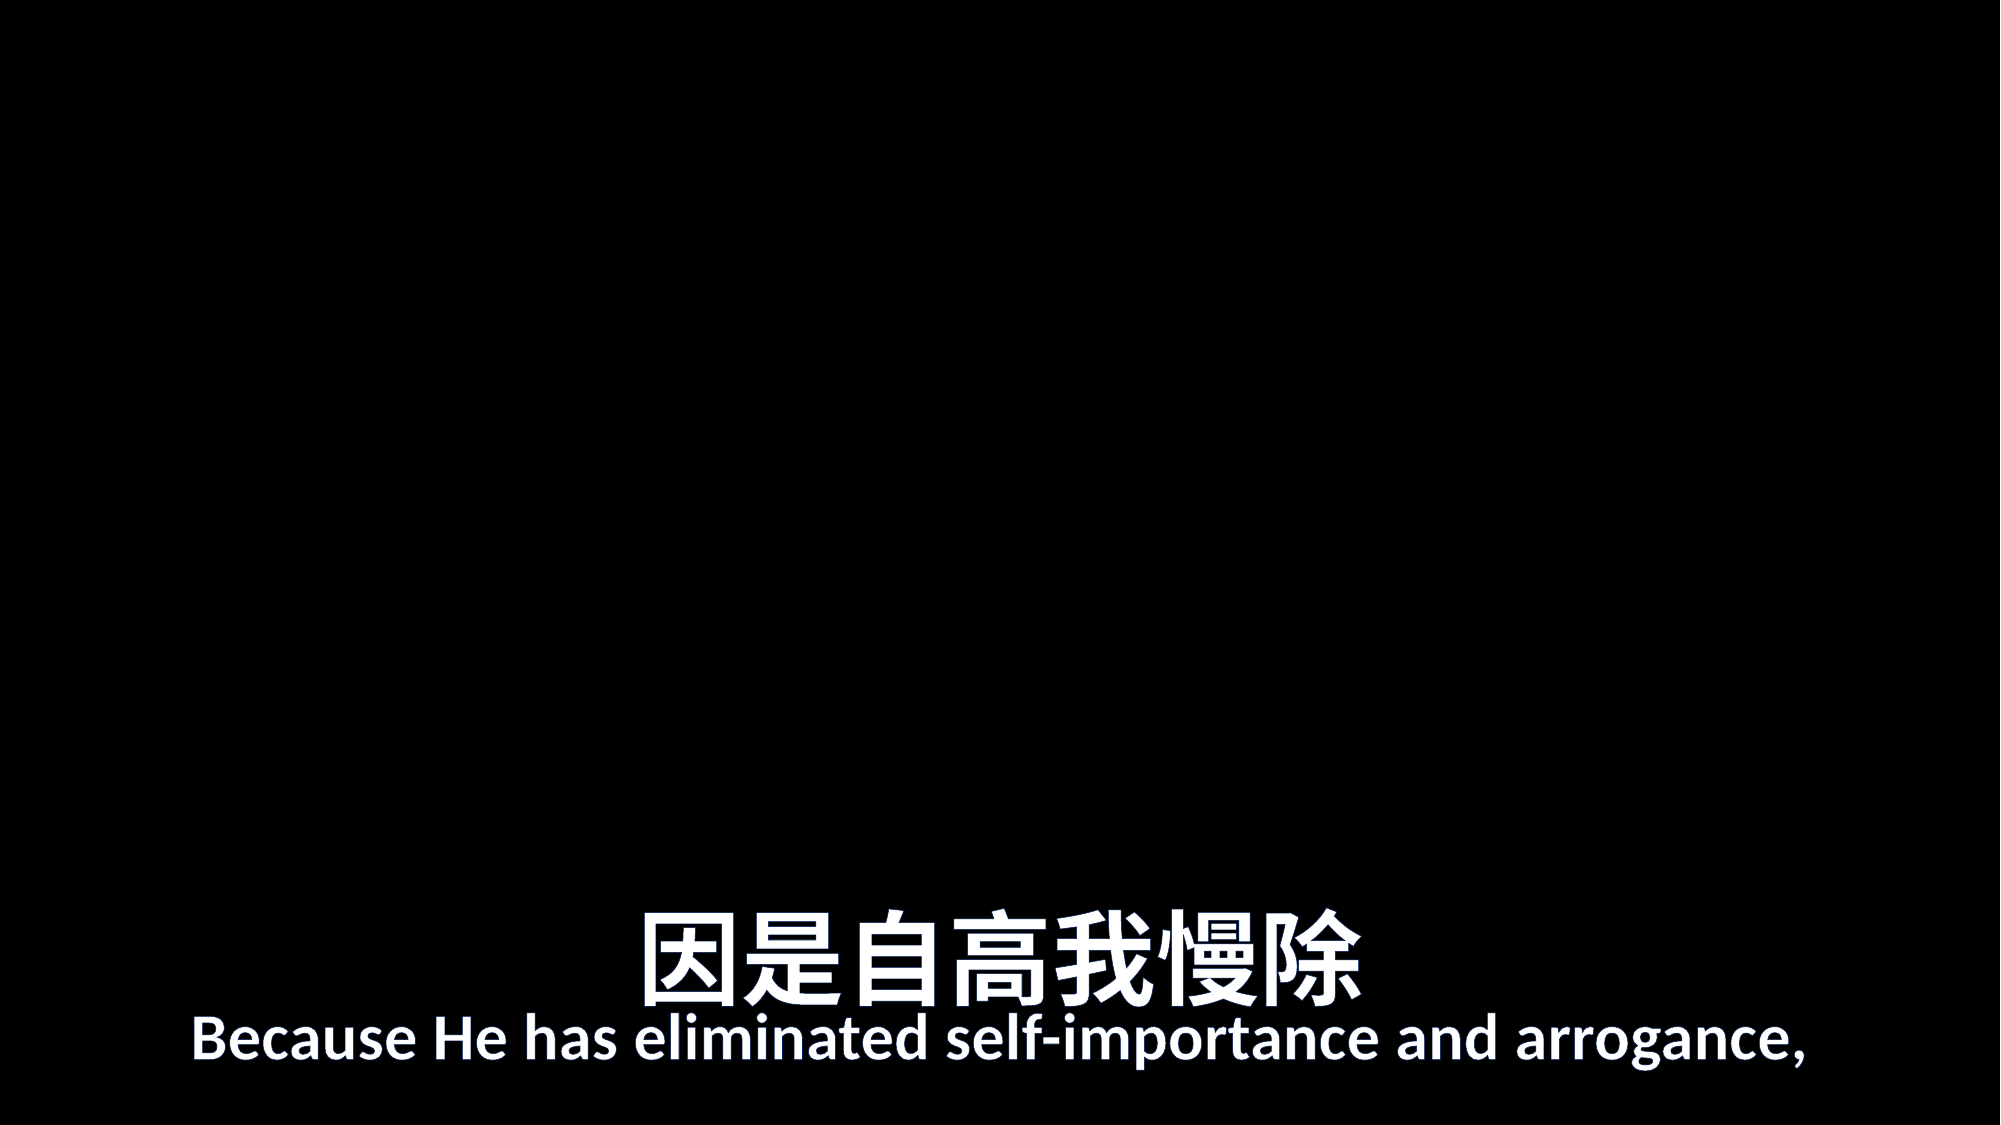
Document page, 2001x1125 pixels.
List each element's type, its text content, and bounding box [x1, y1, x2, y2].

title 因是自高我慢除 [0, 869, 2000, 996]
subtitle Because He has eliminated self-importance and arrogance, [0, 996, 2000, 1090]
